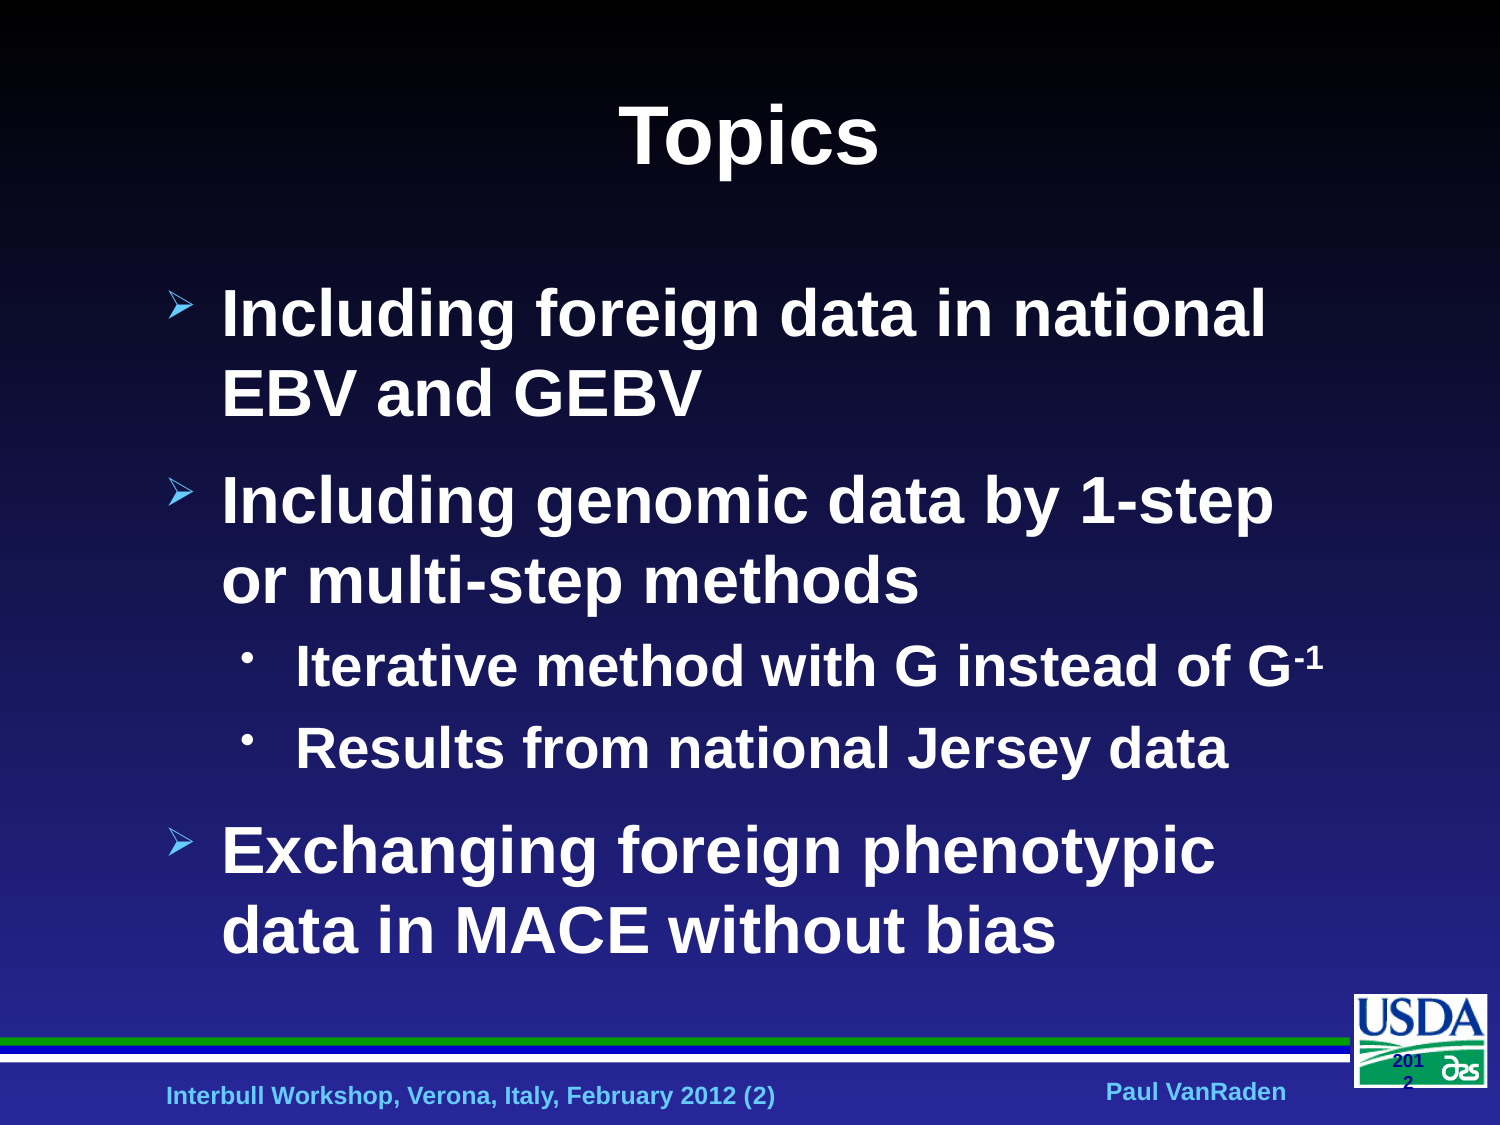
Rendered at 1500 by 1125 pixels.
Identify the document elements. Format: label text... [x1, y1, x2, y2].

title Topics [37, 37, 1463, 226]
picture [1354, 994, 1488, 1088]
list Including foreign data in national EBV and GEBV Including genomic data by 1-step or multi-step methods Iterative method with G instead of G-1 Results from national Jersey data Exchanging foreign phenotypic data in MACE without bias [149, 262, 1351, 938]
